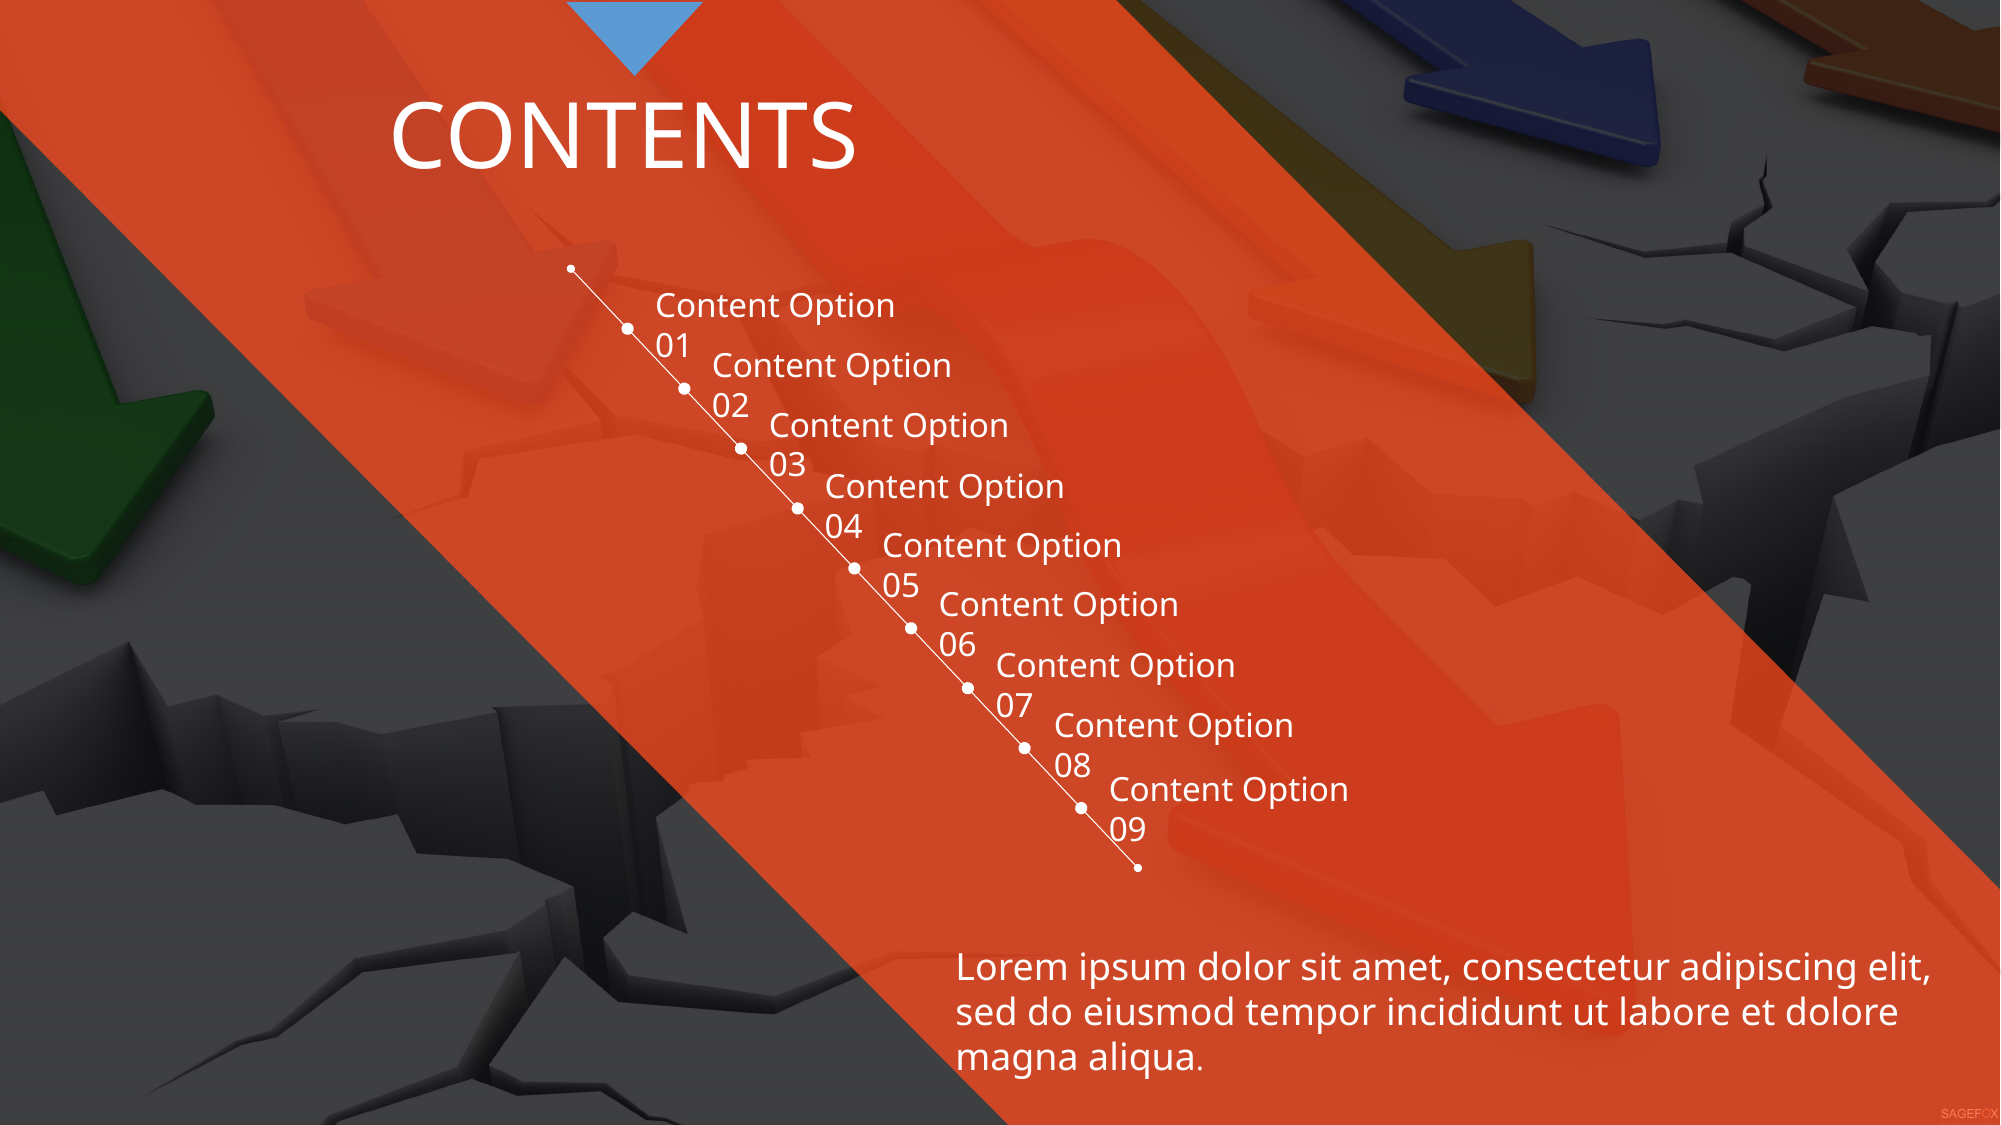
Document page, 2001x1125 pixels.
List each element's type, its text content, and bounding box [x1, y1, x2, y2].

text_box CONTENTS [324, 69, 924, 194]
text_box Content Option 01 [640, 277, 941, 372]
text_box [967, 1085, 2000, 1125]
text_box Content Option 03 [753, 396, 1054, 491]
text_box Content Option 09 [1093, 761, 1394, 856]
text_box Content Option 08 [1038, 696, 1339, 792]
text_box Lorem ipsum dolor sit amet, consectetur adipiscing elit, sed do eiusmod tempor incididunt ut labore et dolore magna aliqua. [940, 935, 2000, 1085]
text_box Content Option 06 [924, 576, 1224, 671]
text_box Content Option 07 [980, 636, 1281, 732]
text_box [0, 0, 2000, 1058]
text_box Content Option 02 [697, 336, 998, 432]
text_box [563, 0, 706, 78]
text_box Content Option 05 [867, 517, 1168, 612]
text_box Content Option 04 [809, 458, 1110, 553]
